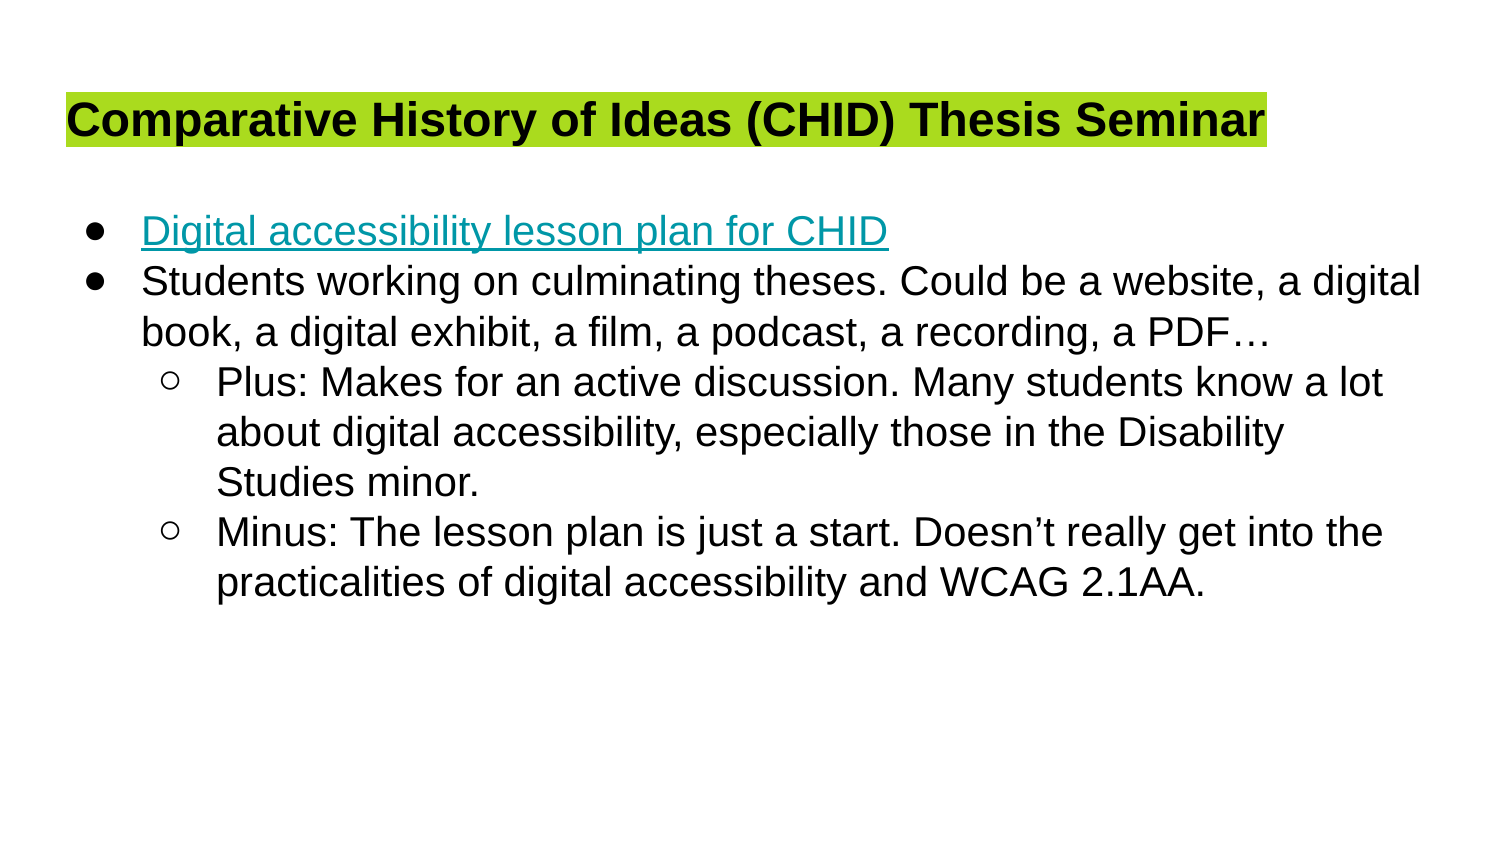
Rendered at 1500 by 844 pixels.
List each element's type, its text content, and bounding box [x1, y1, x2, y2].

title Comparative History of Ideas (CHID) Thesis Seminar [51, 72, 1449, 167]
list Digital accessibility lesson plan for CHID Students working on culminating theses. Could be a website, a digital book, a digital exhibit, a film, a podcast, a recording, a PDF… Plus: Makes for an active discussion. Many students know a lot about digital accessibility, especially those in the Disability Studies minor. Minus: The lesson plan is just a start. Doesn’t really get into the practicalities of digital accessibility and WCAG 2.1AA. [51, 189, 1449, 750]
